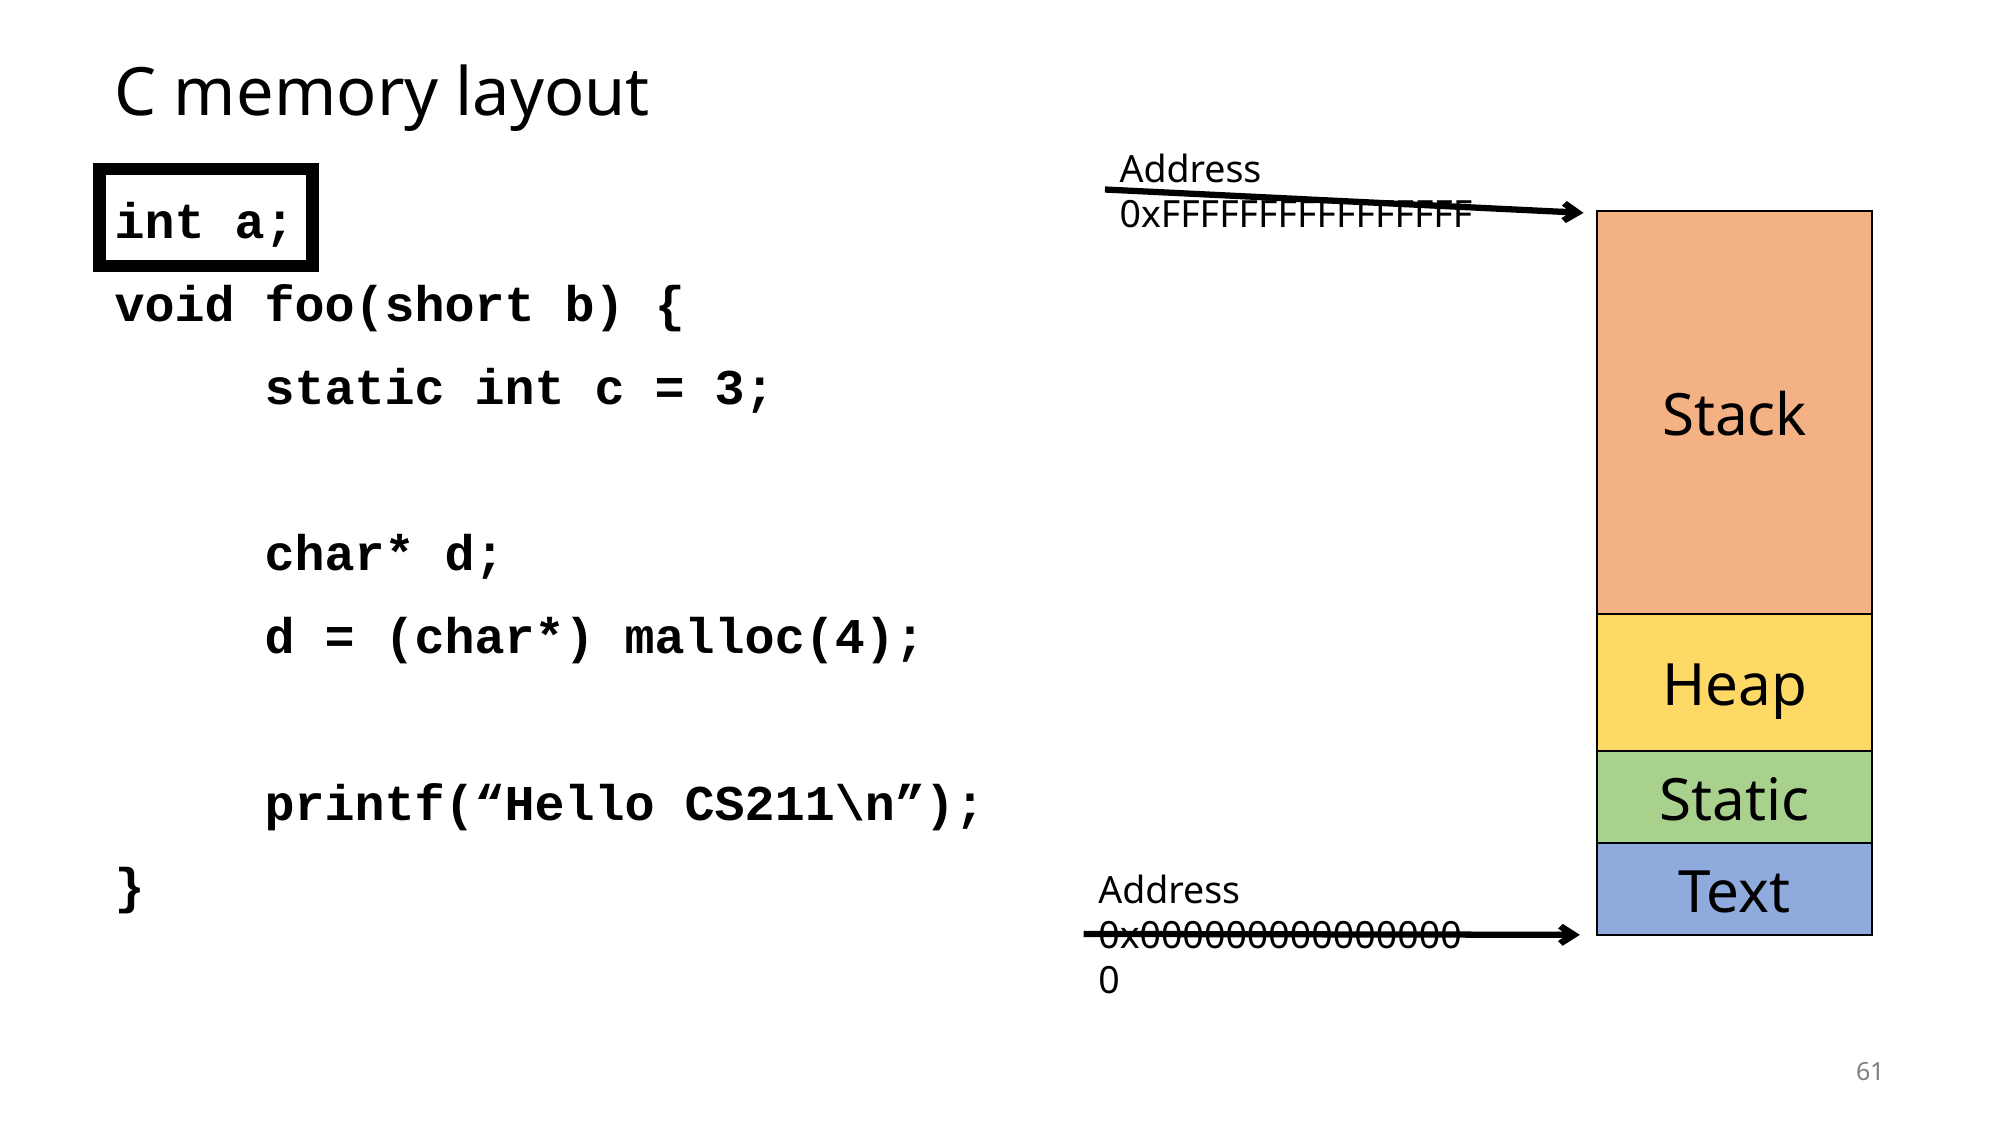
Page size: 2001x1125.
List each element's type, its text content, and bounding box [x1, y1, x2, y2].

title C memory layout [99, 37, 1900, 150]
list int a; void foo(short b) { static int c = 3; char* d; d = (char*) malloc(4); printf(“Hello CS211\n”); } [99, 187, 1067, 1013]
text_box [99, 168, 314, 267]
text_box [1083, 859, 1580, 1011]
table_cell Heap [1598, 615, 1871, 750]
table_cell Text [1598, 844, 1871, 934]
table_header Stack [1598, 212, 1871, 613]
table_cell Static [1598, 752, 1871, 842]
slide_number 61 [1749, 1042, 1900, 1103]
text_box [1104, 137, 1584, 289]
